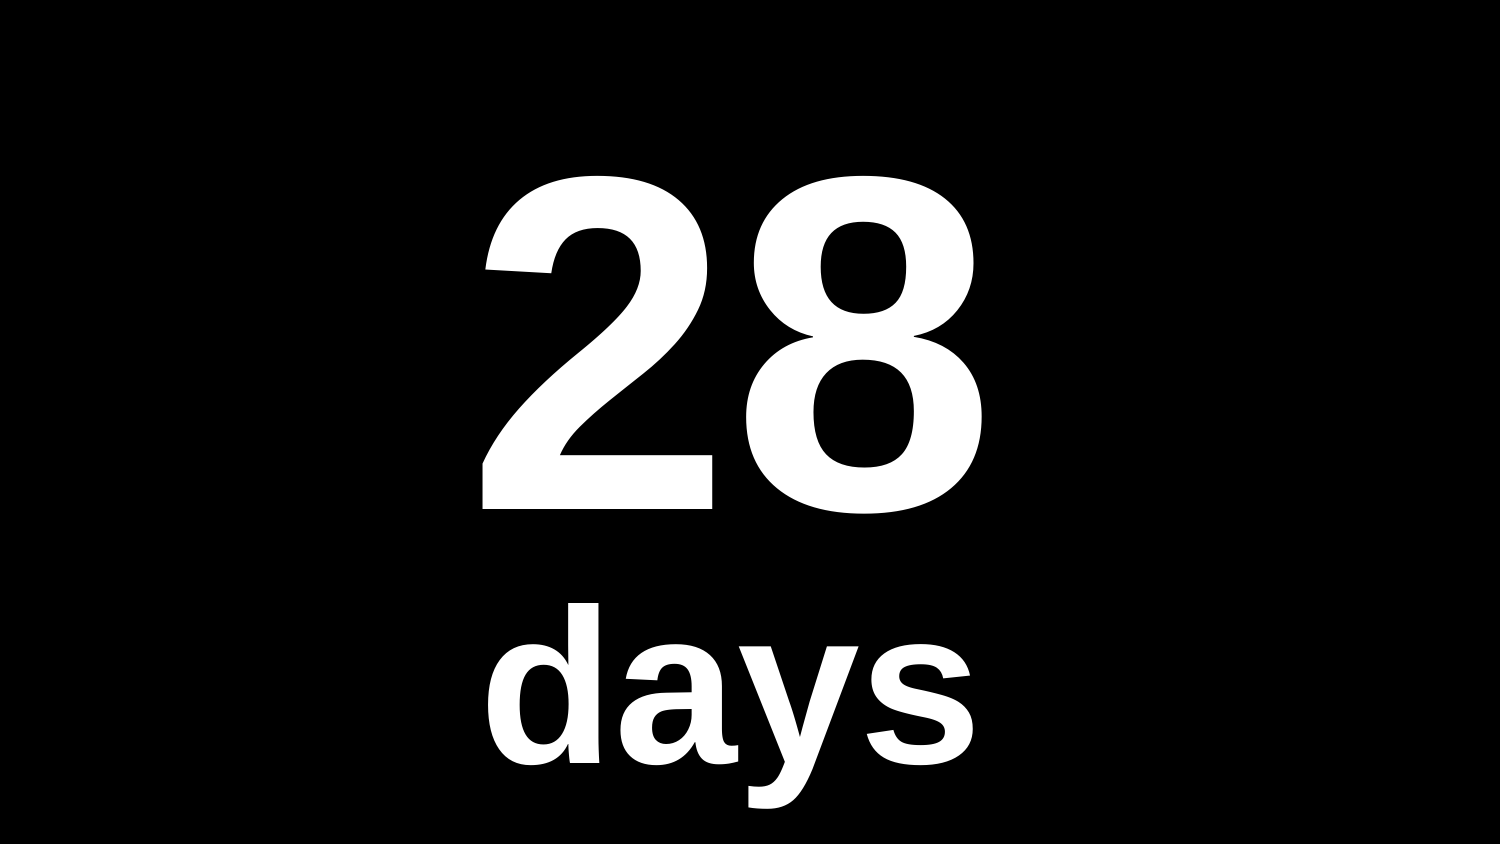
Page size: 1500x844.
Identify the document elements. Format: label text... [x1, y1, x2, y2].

text_box 28 days [249, 24, 1213, 811]
